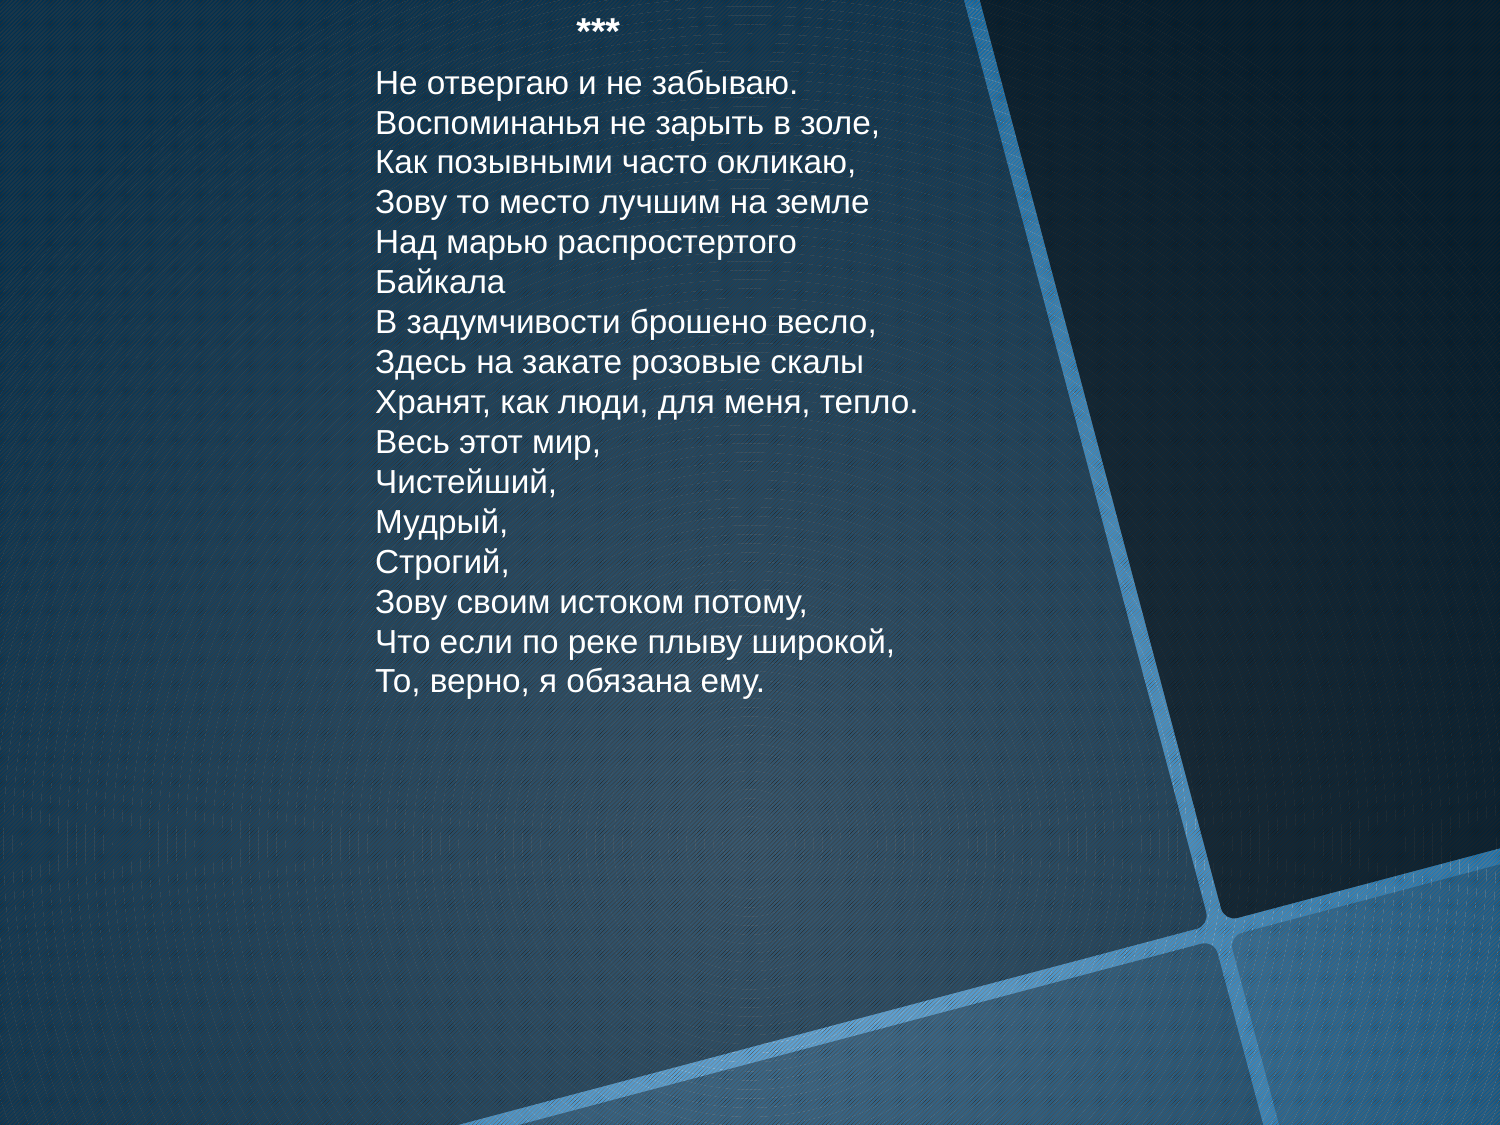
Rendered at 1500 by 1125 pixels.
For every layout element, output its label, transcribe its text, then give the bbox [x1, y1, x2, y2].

text_box *** [561, 0, 635, 60]
list [100, 113, 590, 1013]
text_box Не отвергаю и не забываю. Воспоминанья не зарыть в золе, Как позывными часто окликаю, Зову то место лучшим на земле Над марью распростертого Байкала В задумчивости брошено весло, Здесь на закате розовые скалы Хранят, как люди, для меня, тепло. Весь этот мир, Чистейший, Мудрый, Строгий, Зову своим истоком потому, Что если по реке плыву широкой, То, верно, я обязана ему. [360, 0, 939, 708]
list [607, 101, 1105, 1000]
